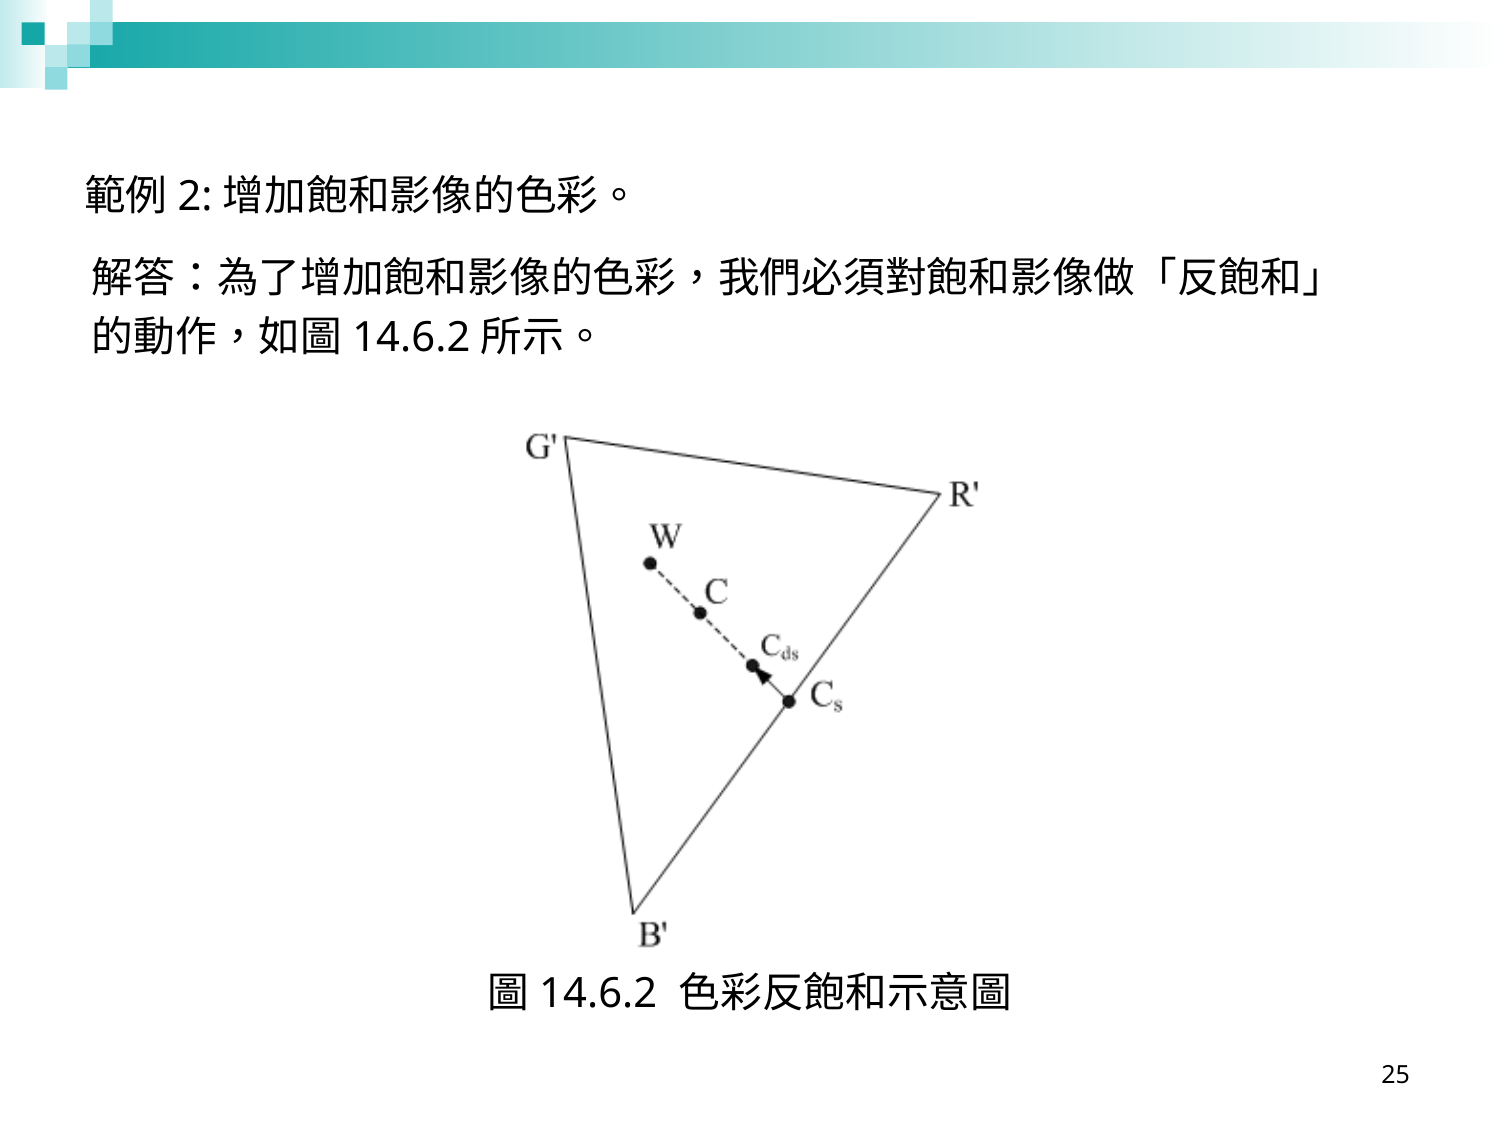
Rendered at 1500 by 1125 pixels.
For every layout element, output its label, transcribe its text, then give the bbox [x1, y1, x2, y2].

list 解答：為了增加飽和影像的色彩，我們必須對飽和影像做「反飽和」 的動作，如圖14.6.2所示。 [76, 243, 1427, 1089]
text_box 範例2:增加飽和影像的色彩。 [69, 160, 665, 226]
text_box 圖14.6.2 色彩反飽和示意圖 [472, 957, 1028, 1023]
slide_number 25 [1074, 1024, 1426, 1101]
picture [525, 421, 980, 958]
